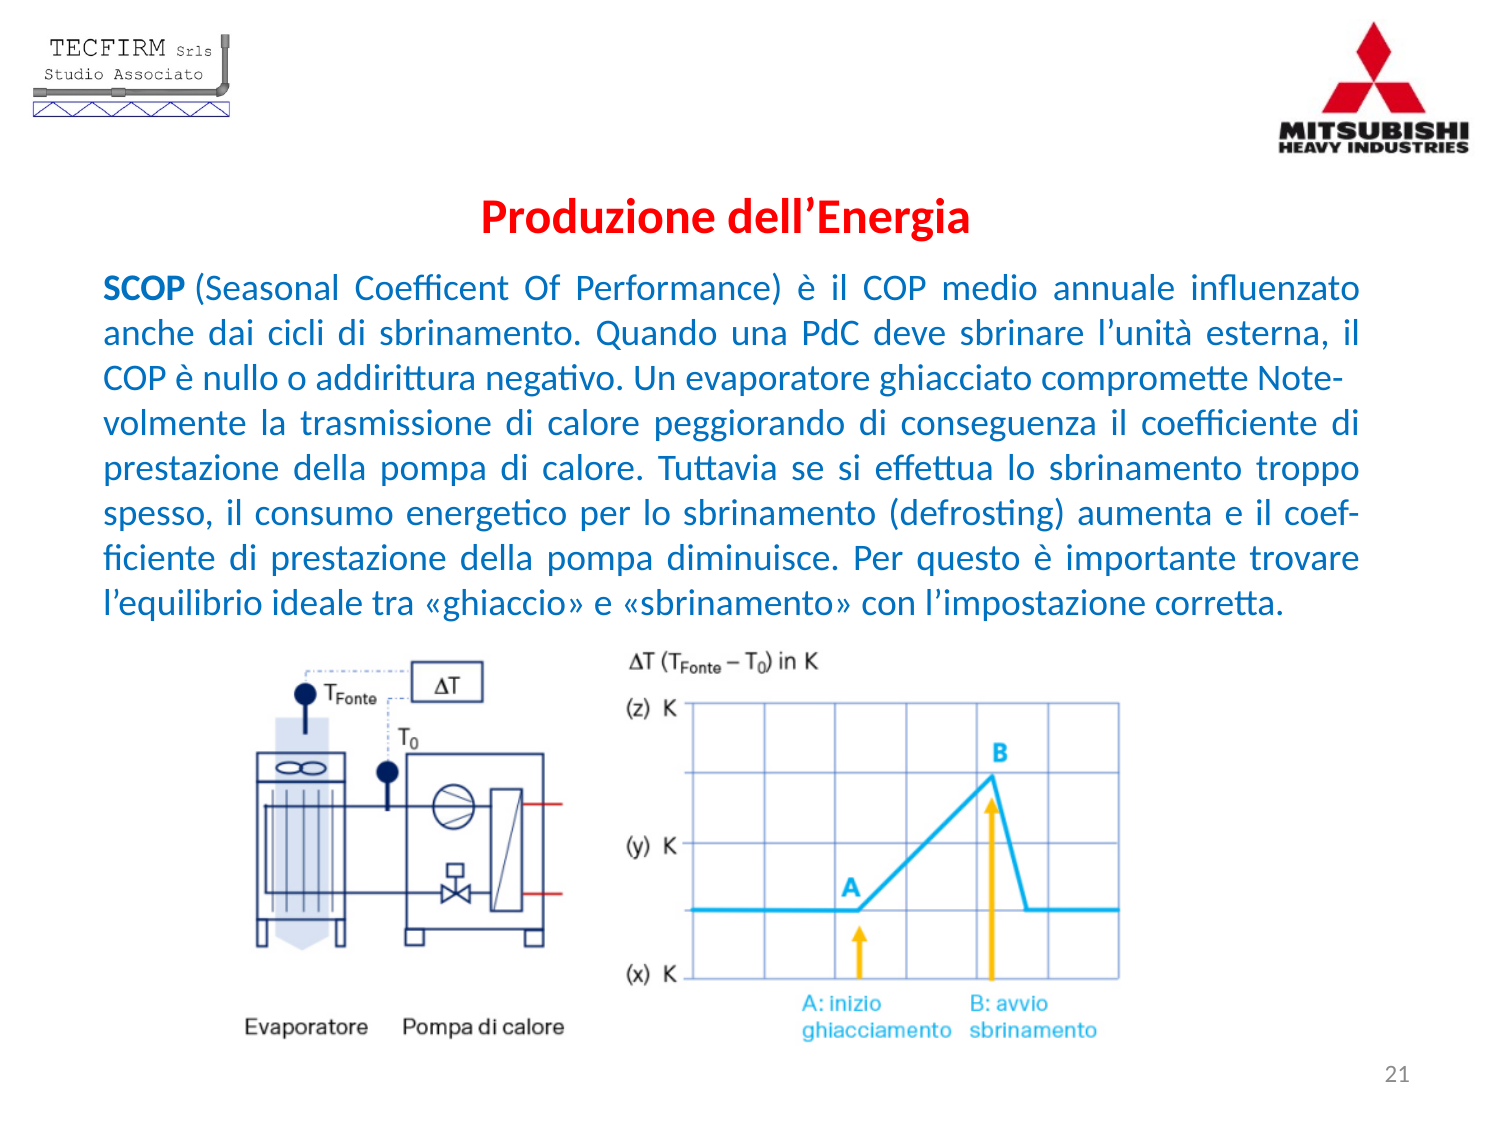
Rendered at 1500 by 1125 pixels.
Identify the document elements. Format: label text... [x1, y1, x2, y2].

text_box SCOP (Seasonal Coefficent Of Performance) è il COP medio annuale influenzato anche dai cicli di sbrinamento. Quando una PdC deve sbrinare l’unità esterna, il COP è nullo o addirittura negativo. Un evaporatore ghiacciato compromette Note- volmente la trasmissione di calore peggiorando di conseguenza il coefficiente di prestazione della pompa di calore. Tuttavia se si effettua lo sbrinamento troppo spesso, il consumo energetico per lo sbrinamento (defrosting) aumenta e il coef- ficiente di prestazione della pompa diminuisce. Per questo è importante trovare l’equilibrio ideale tra «ghiaccio» e «sbrinamento» con l’impostazione corretta. [88, 255, 1376, 631]
picture [241, 633, 1129, 1053]
picture [1269, 18, 1478, 157]
picture [29, 30, 232, 120]
slide_number 21 [1074, 1042, 1425, 1103]
title Produzione dell’Energia [88, 172, 1364, 255]
